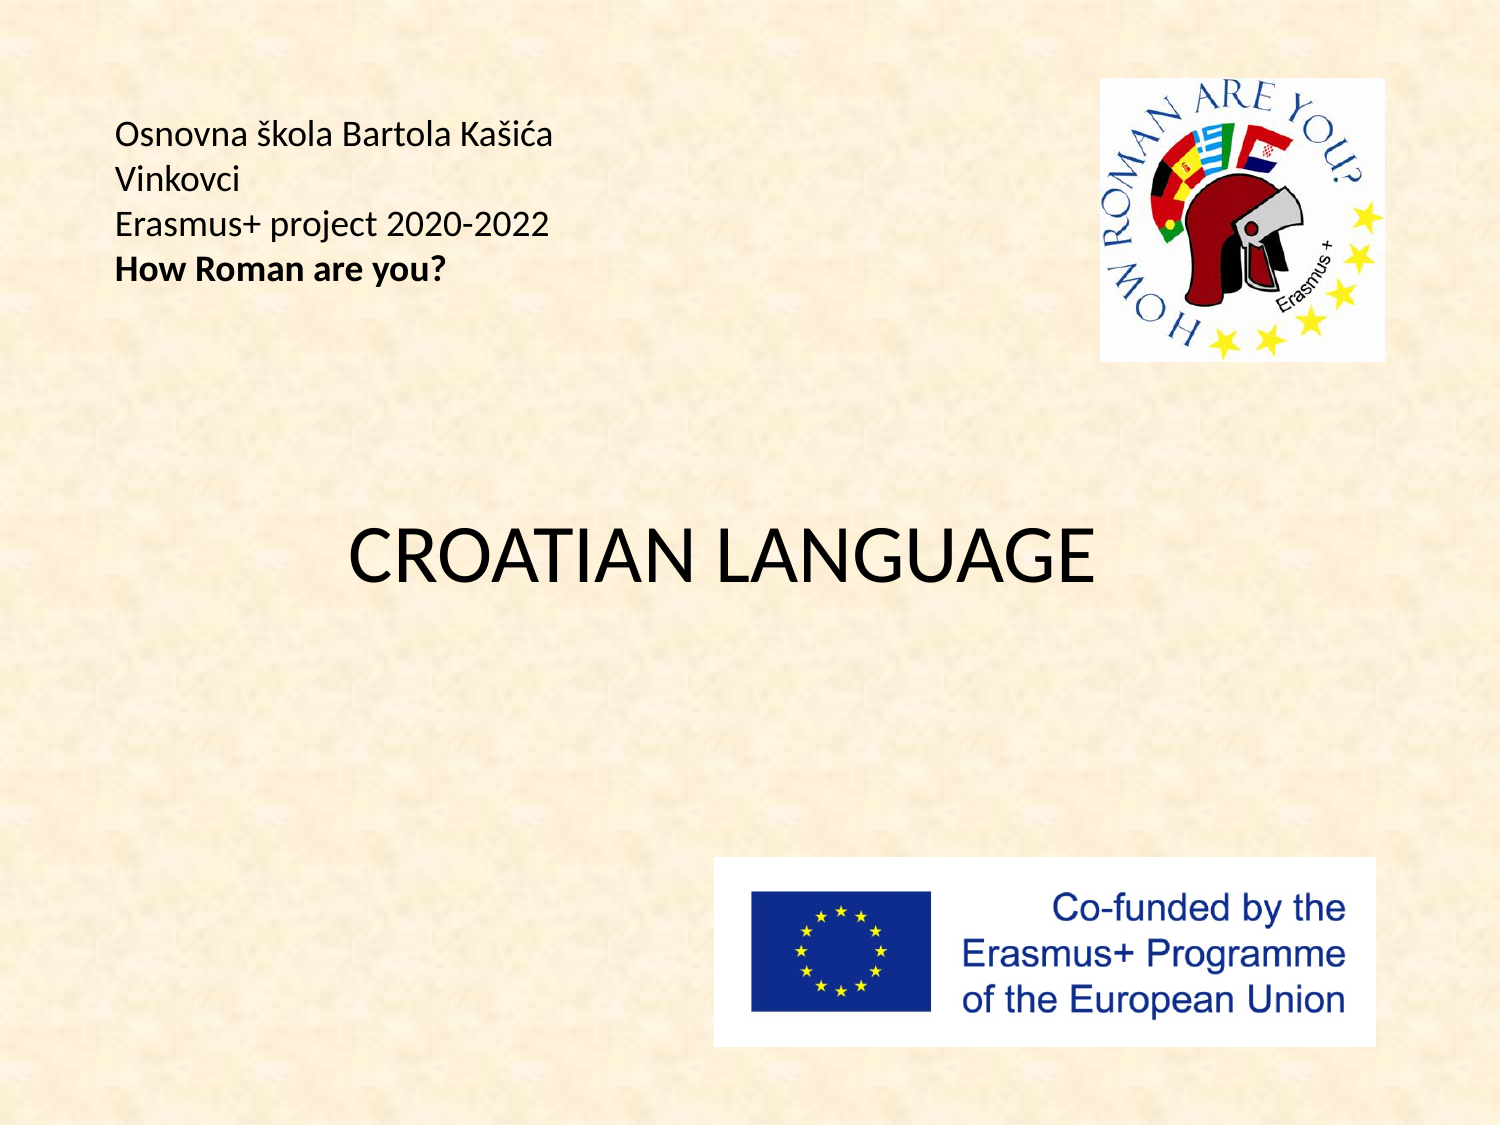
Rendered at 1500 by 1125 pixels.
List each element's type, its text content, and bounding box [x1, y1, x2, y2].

text_box Osnovna škola Bartola Kašića Vinkovci Erasmus+ project 2020-2022 How Roman are you? [100, 101, 632, 297]
text_box CROATIAN LANGUAGE [277, 491, 1176, 607]
picture [0, 0, 1500, 1125]
